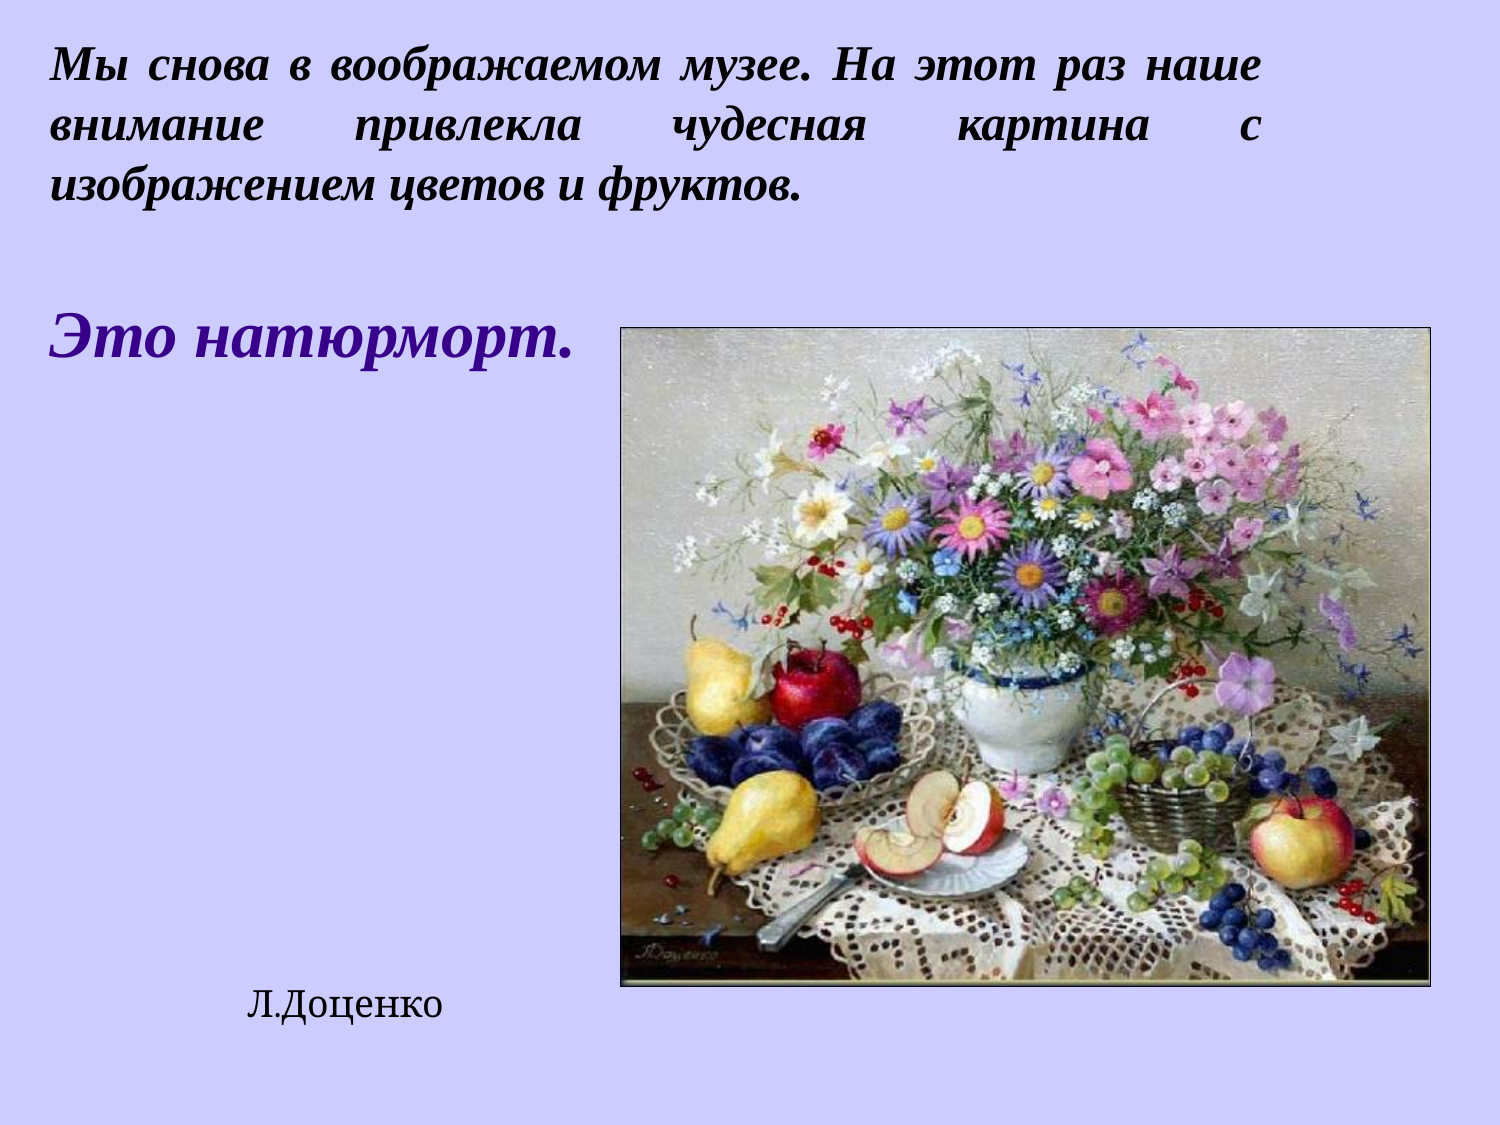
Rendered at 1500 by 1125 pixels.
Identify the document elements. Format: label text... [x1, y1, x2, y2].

text_box Мы снова в воображаемом музее. На этот раз наше внимание привлекла чудесная картина с изображением цветов и фруктов. Это натюрморт. [35, 23, 1278, 379]
picture [620, 327, 1430, 986]
text_box Л.Доценко [117, 972, 469, 1033]
